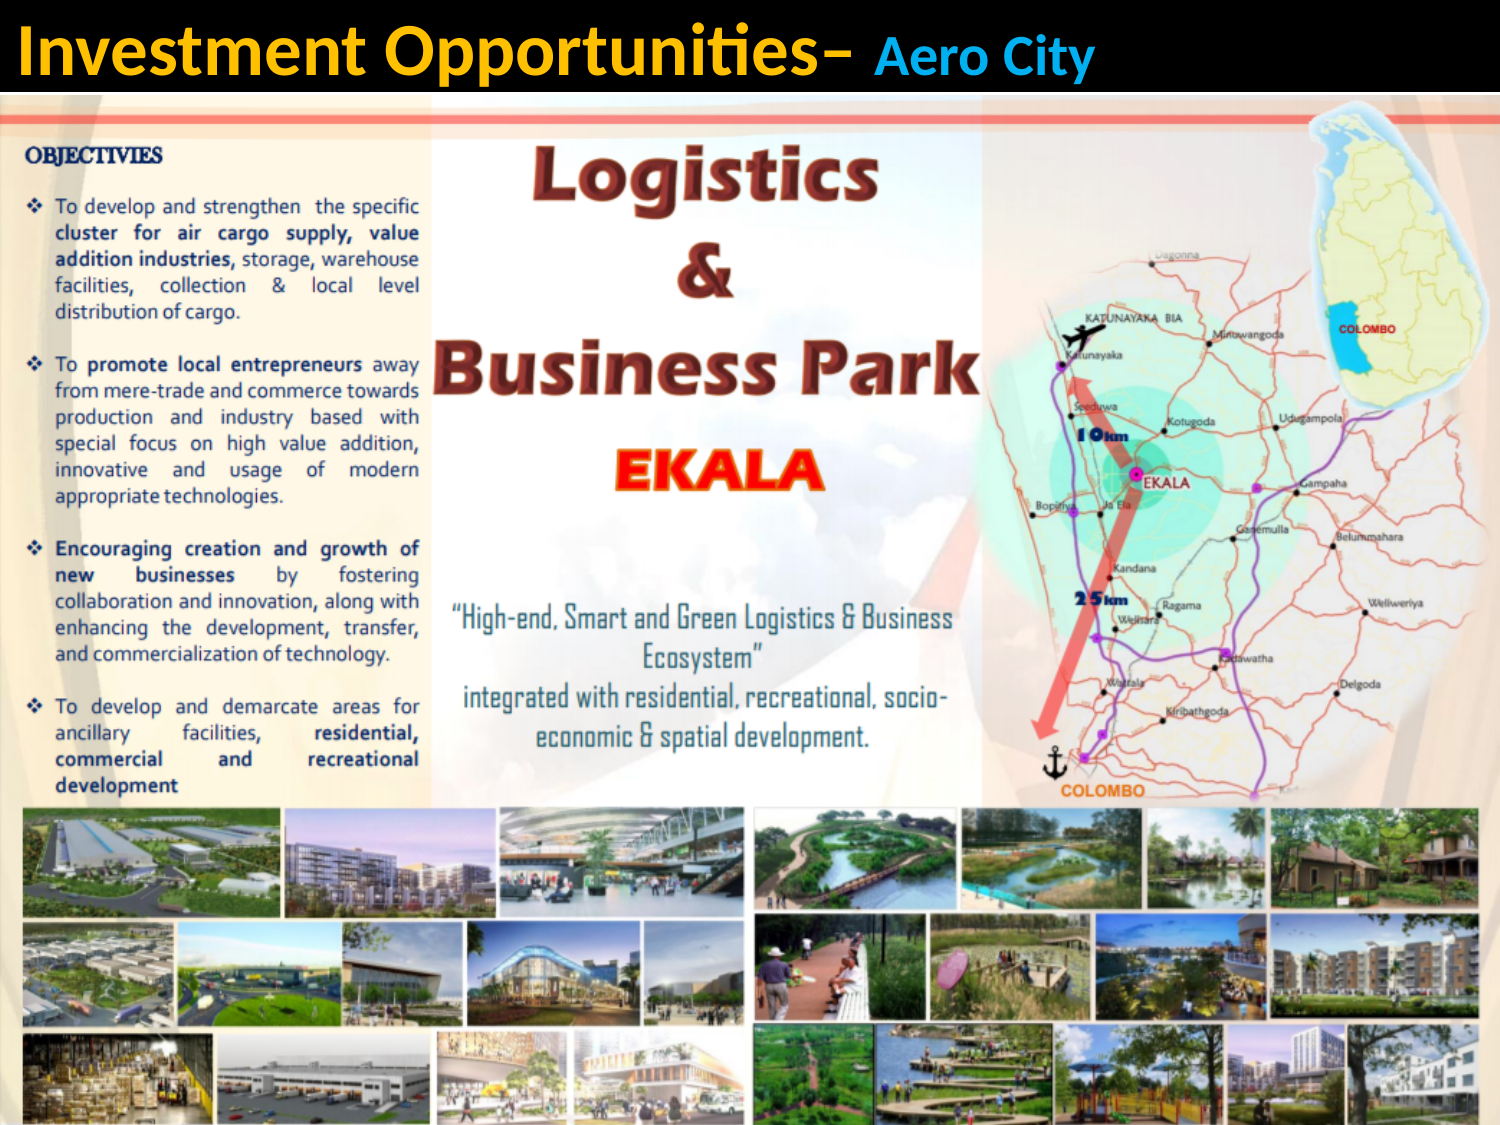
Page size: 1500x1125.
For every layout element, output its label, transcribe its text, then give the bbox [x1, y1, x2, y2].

picture [0, 95, 1500, 1125]
text_box Investment Opportunities– Aero City [0, 0, 1500, 92]
